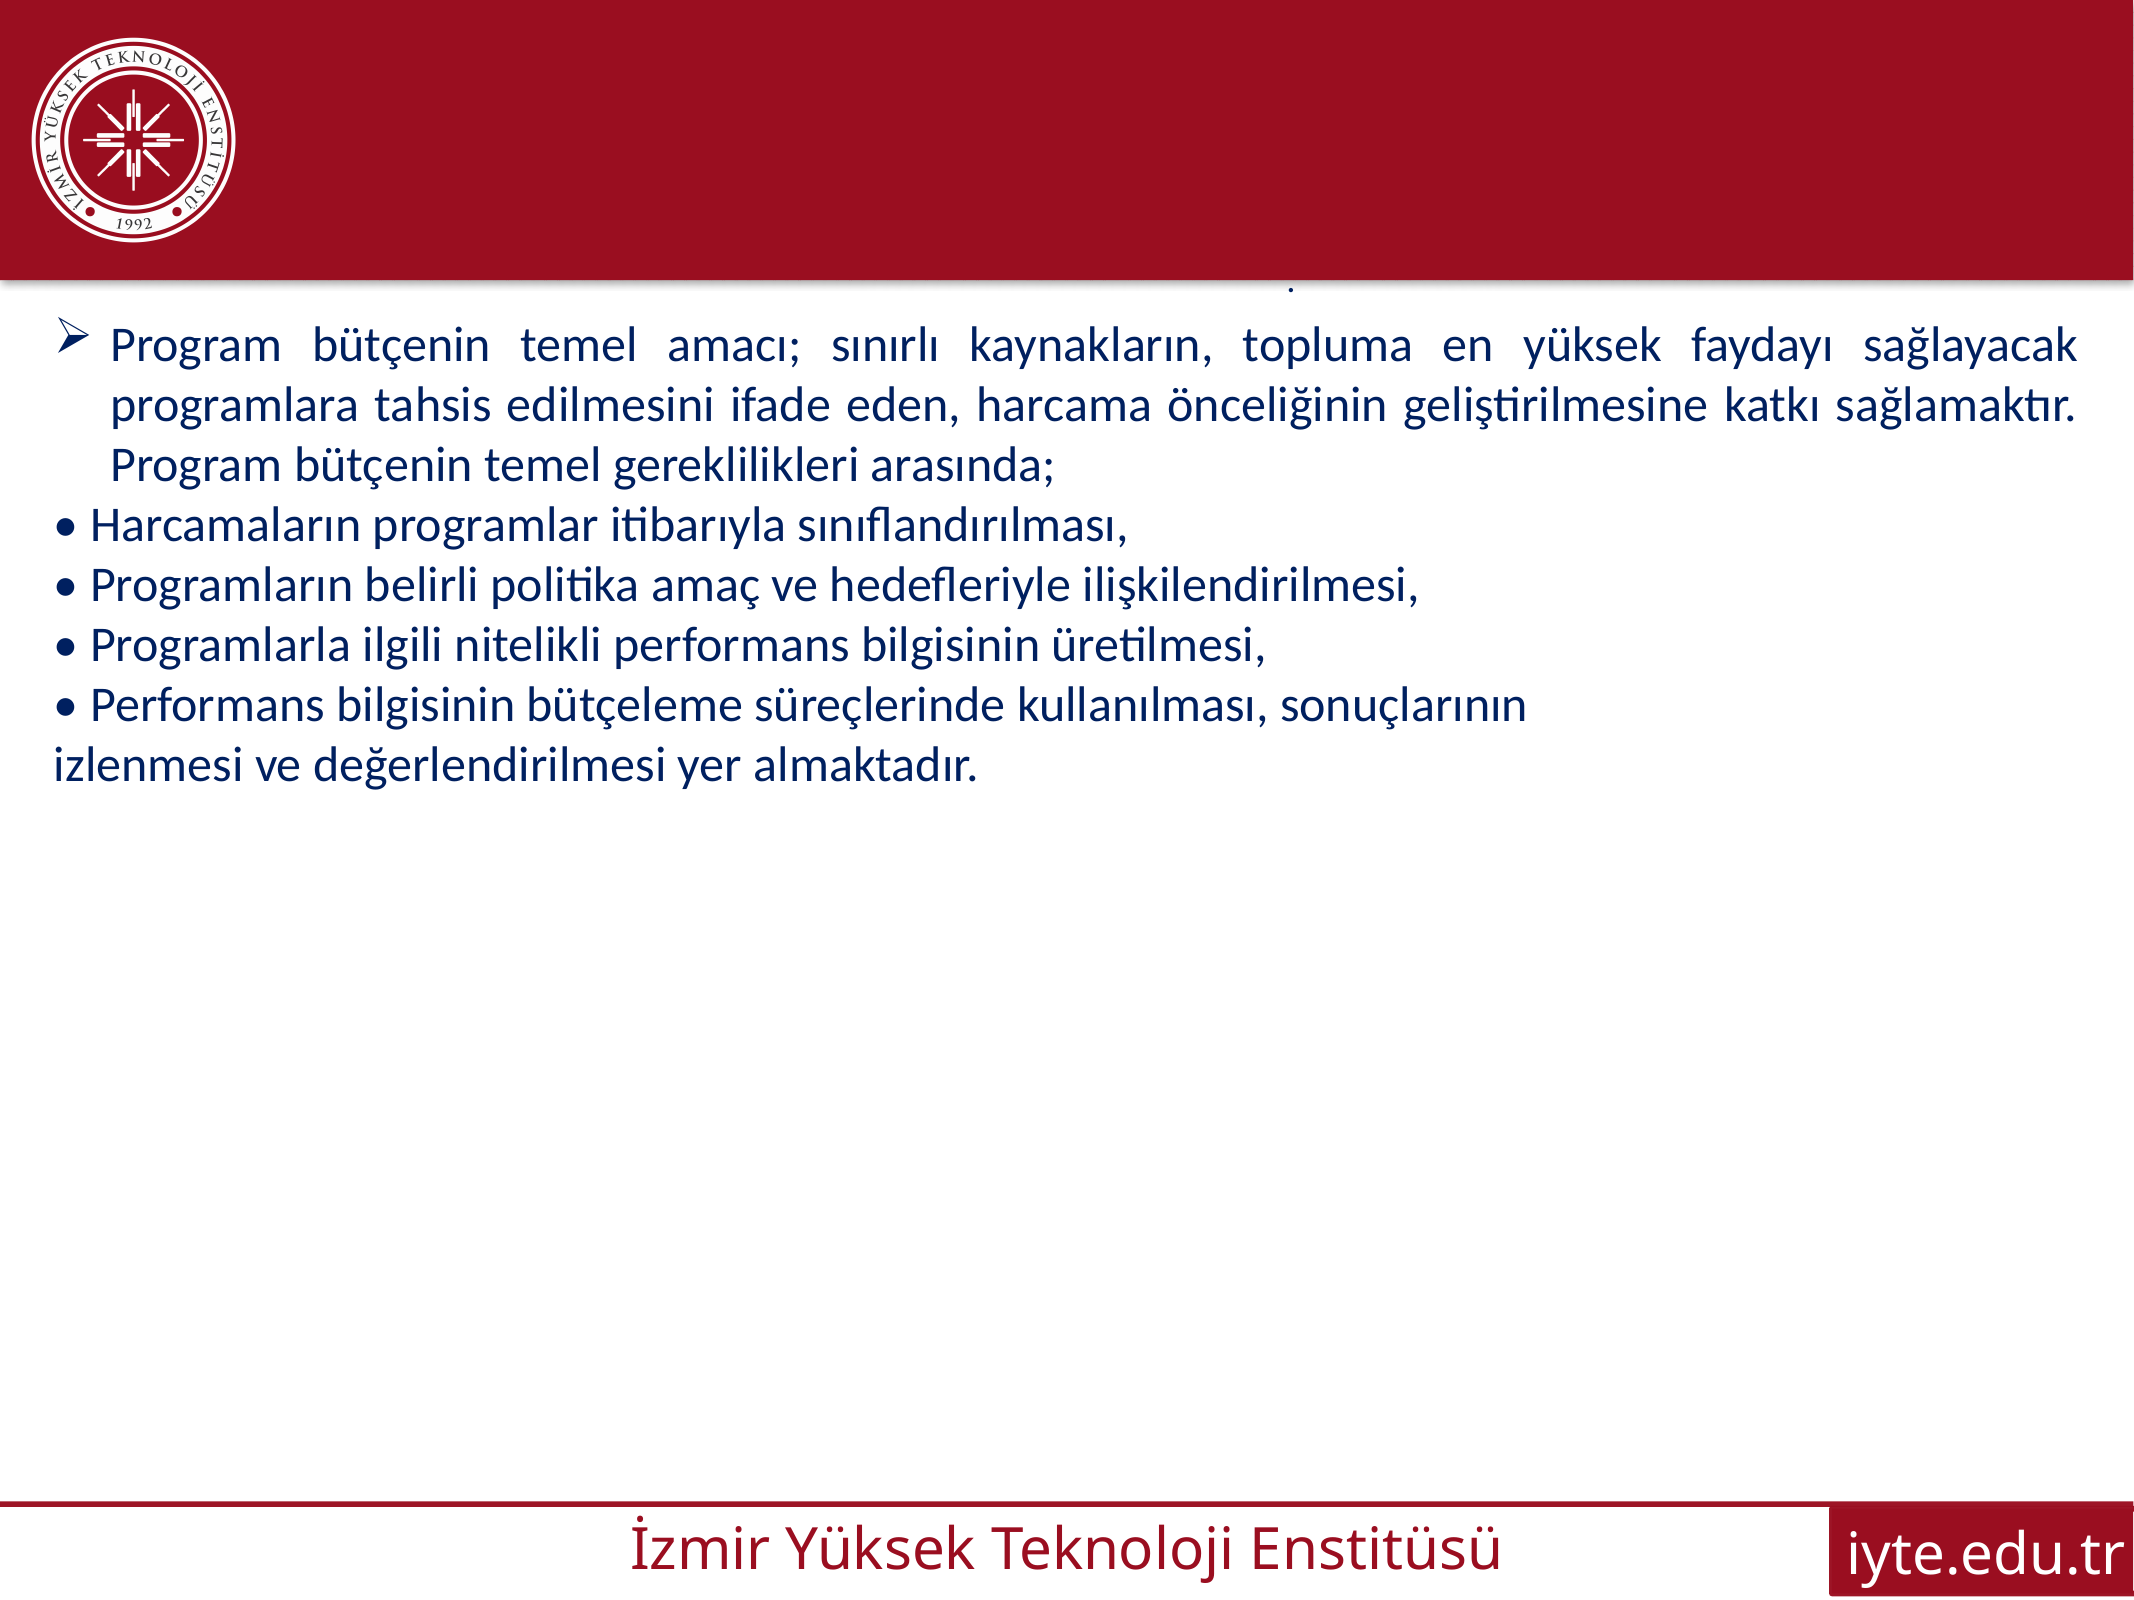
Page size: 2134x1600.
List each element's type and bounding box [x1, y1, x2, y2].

text_box [0, 0, 2134, 1595]
